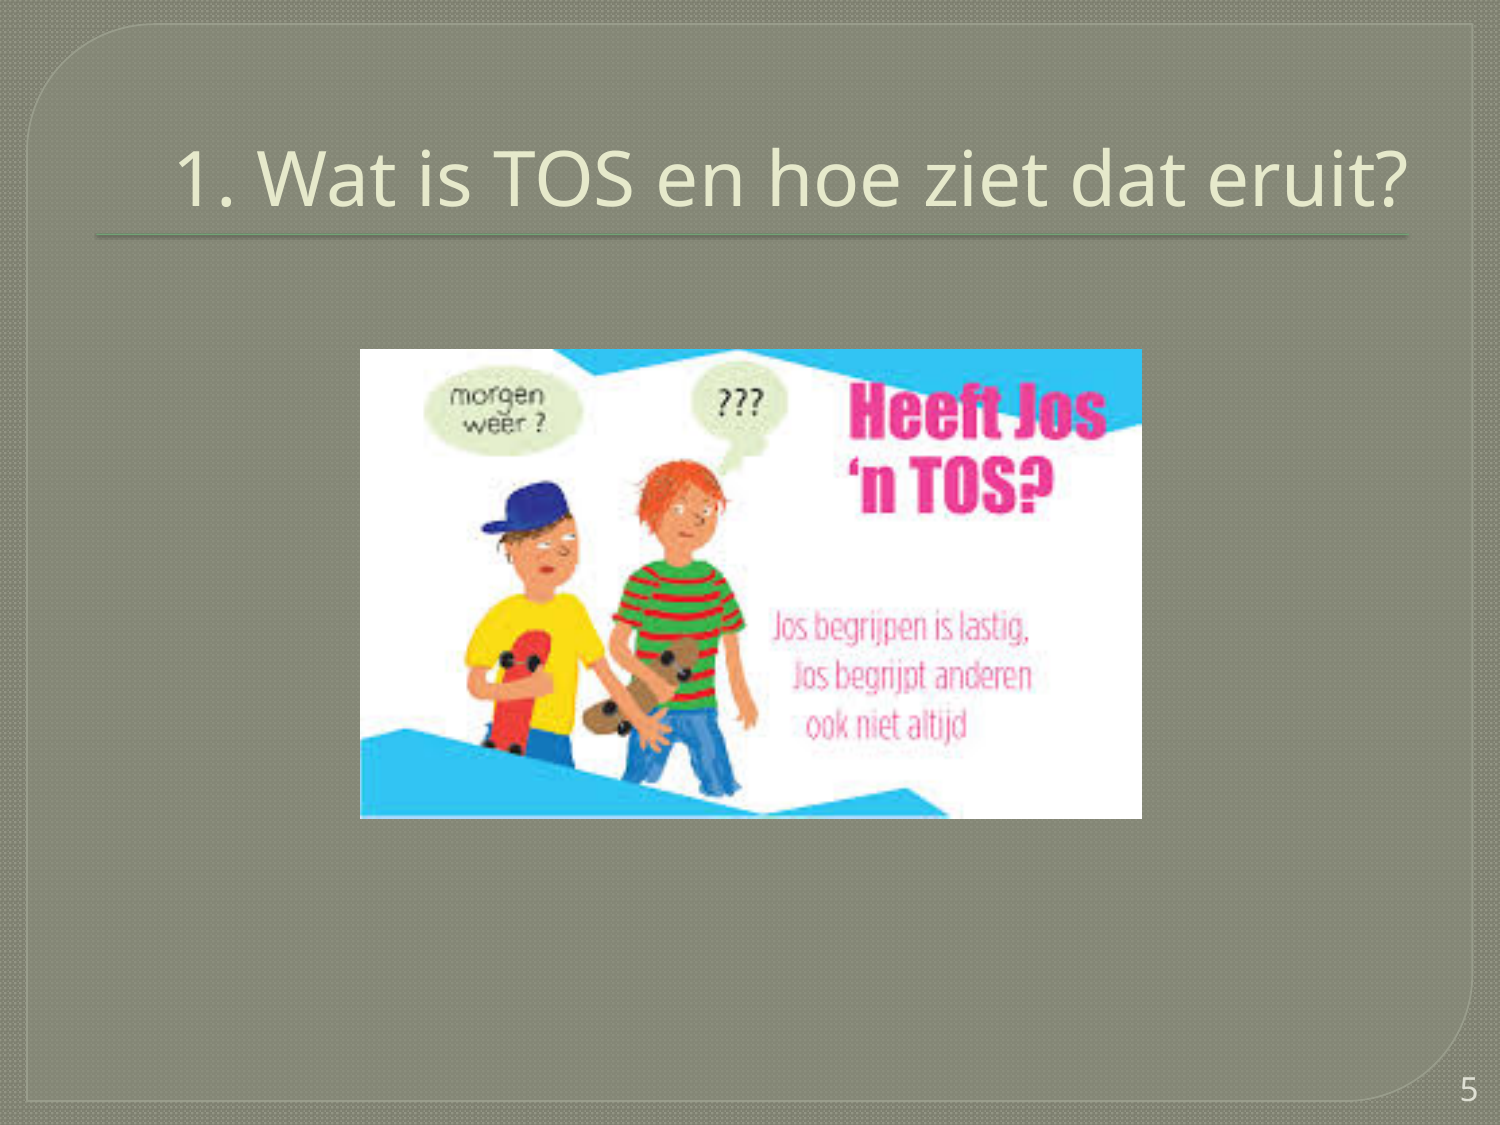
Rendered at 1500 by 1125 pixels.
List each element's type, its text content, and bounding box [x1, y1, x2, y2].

slide_number 5 [1417, 1068, 1494, 1114]
title 1. Wat is TOS en hoe ziet dat eruit? [75, 41, 1425, 230]
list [359, 349, 1143, 820]
